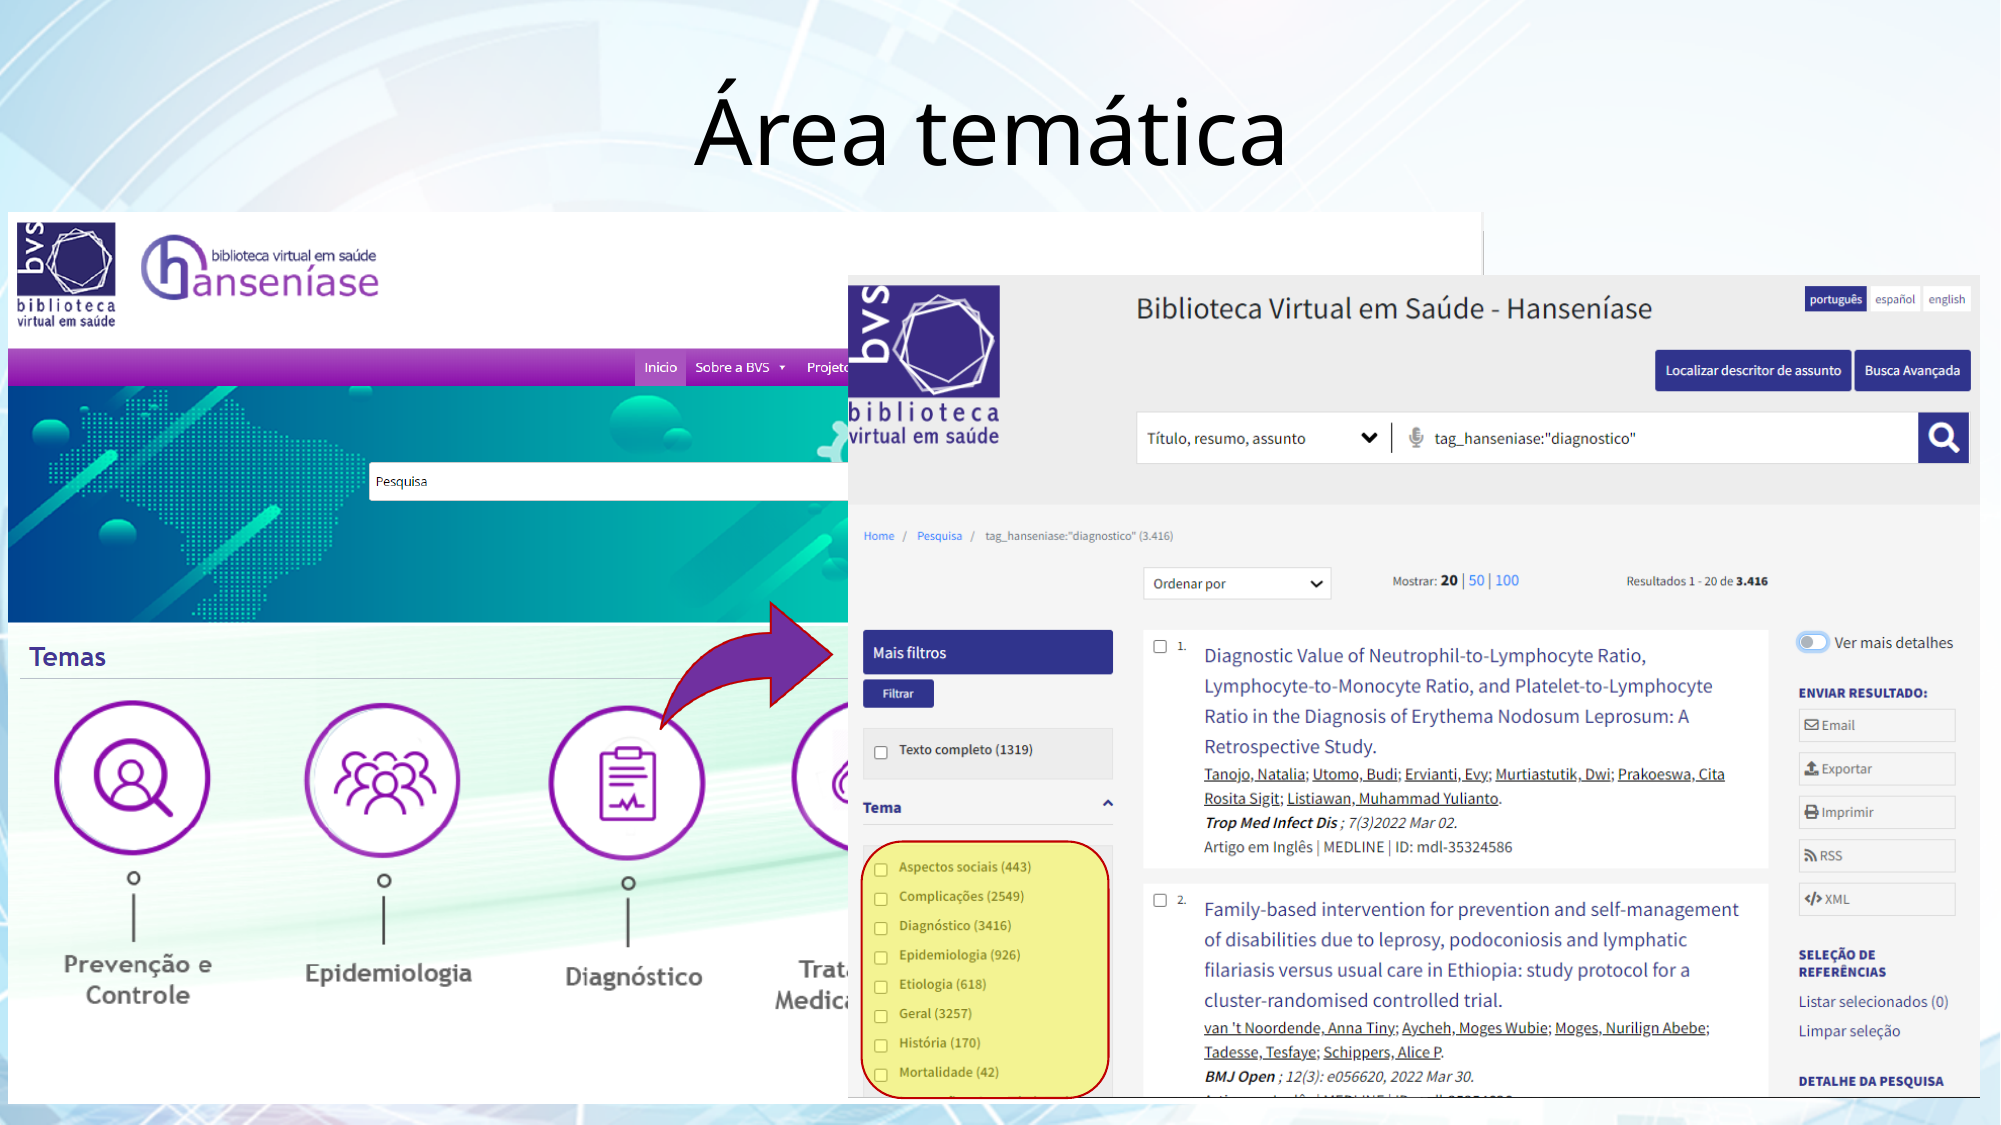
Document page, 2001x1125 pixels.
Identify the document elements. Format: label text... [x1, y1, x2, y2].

picture [0, 0, 2001, 1125]
title Área temática [129, 26, 1855, 245]
